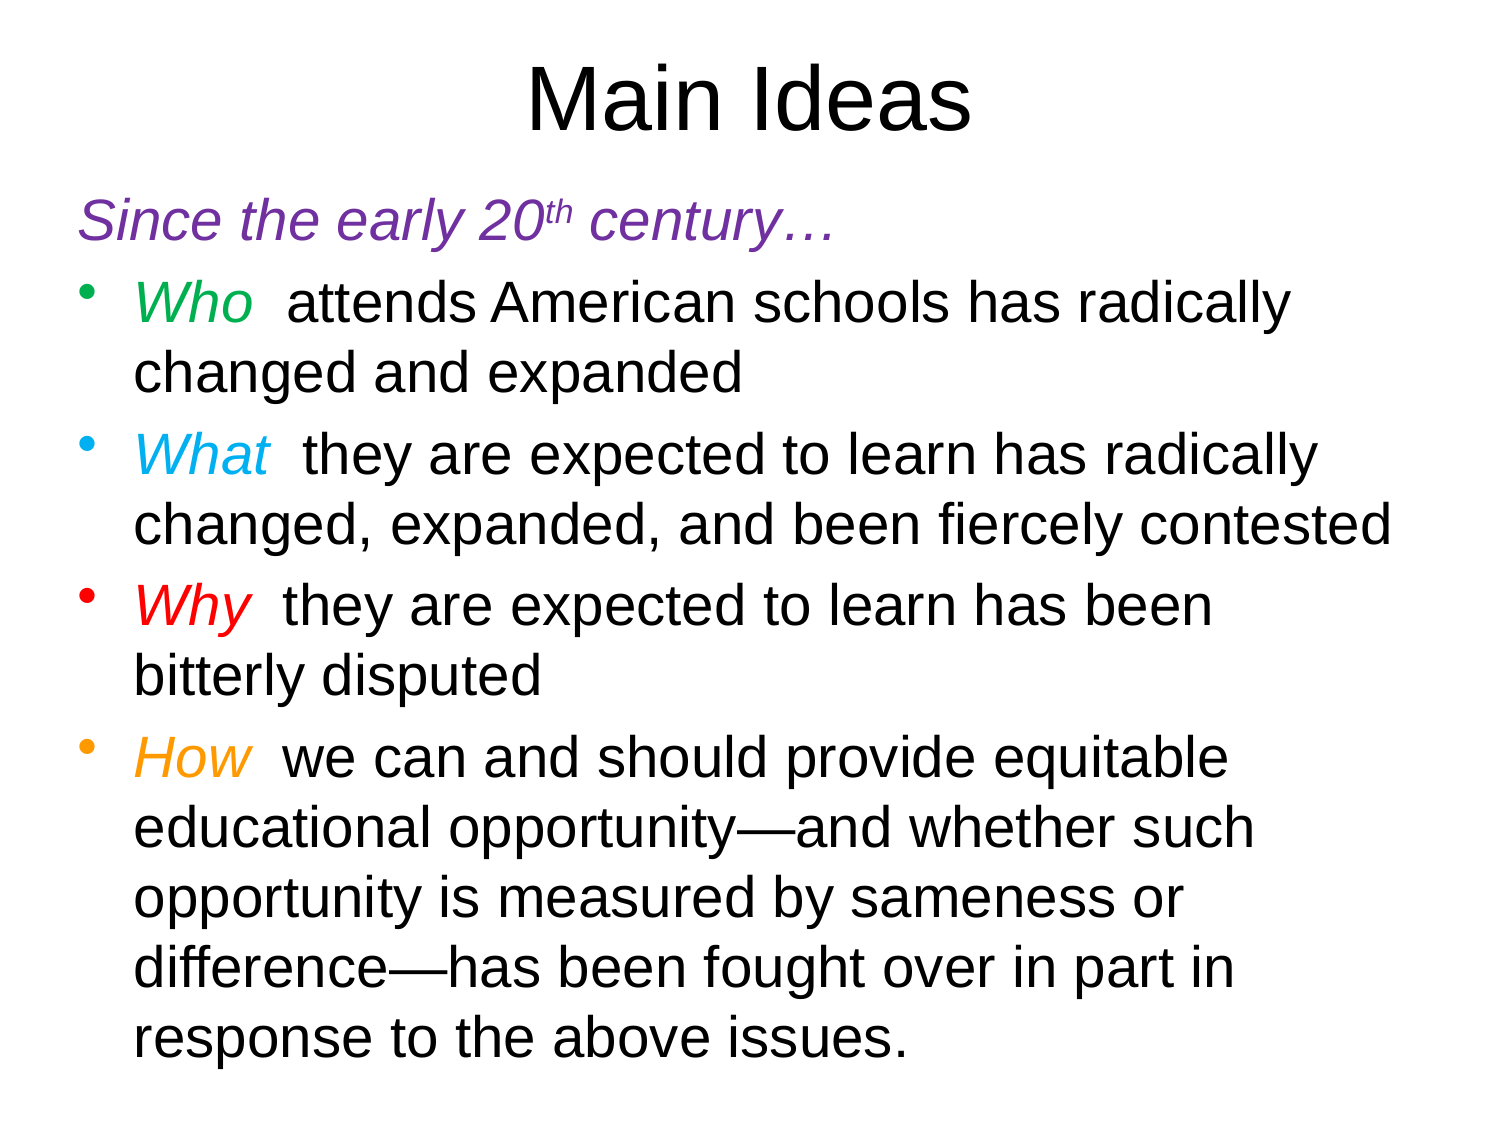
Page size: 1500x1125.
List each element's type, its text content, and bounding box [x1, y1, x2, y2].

title Main Ideas [74, 0, 1426, 188]
list Since the early 20th century… Who attends American schools has radically changed and expanded What they are expected to learn has radically changed, expanded, and been fiercely contested Why they are expected to learn has been bitterly disputed How we can and should provide equitable educational opportunity—and whether such opportunity is measured by sameness or difference—has been fought over in part in response to the above issues. [62, 174, 1413, 1106]
